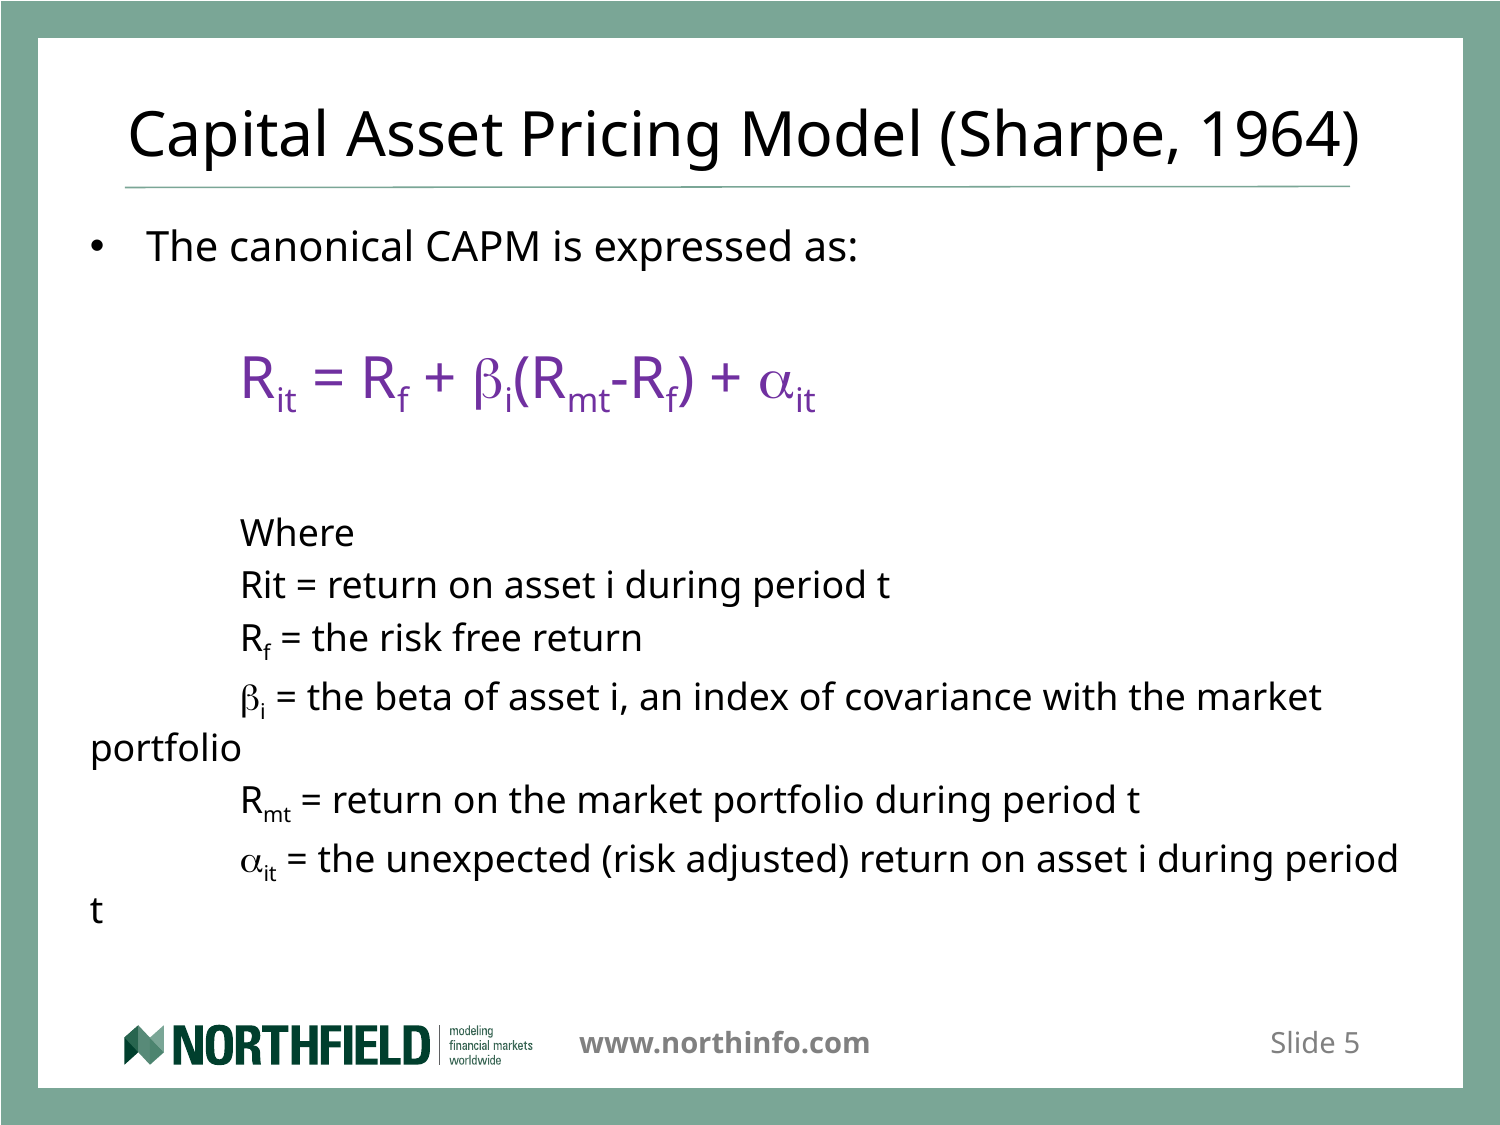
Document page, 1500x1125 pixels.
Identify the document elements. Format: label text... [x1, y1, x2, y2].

list The canonical CAPM is expressed as: Rit = Rf + bi(Rmt-Rf) + ait Where Rit = return on asset i during period t Rf = the risk free return bi = the beta of asset i, an index of covariance with the market portfolio Rmt = return on the market portfolio during period t ait = the unexpected (risk adjusted) return on asset i during period t [75, 212, 1425, 955]
title Capital Asset Pricing Model (Sharpe, 1964) [112, 86, 1463, 191]
